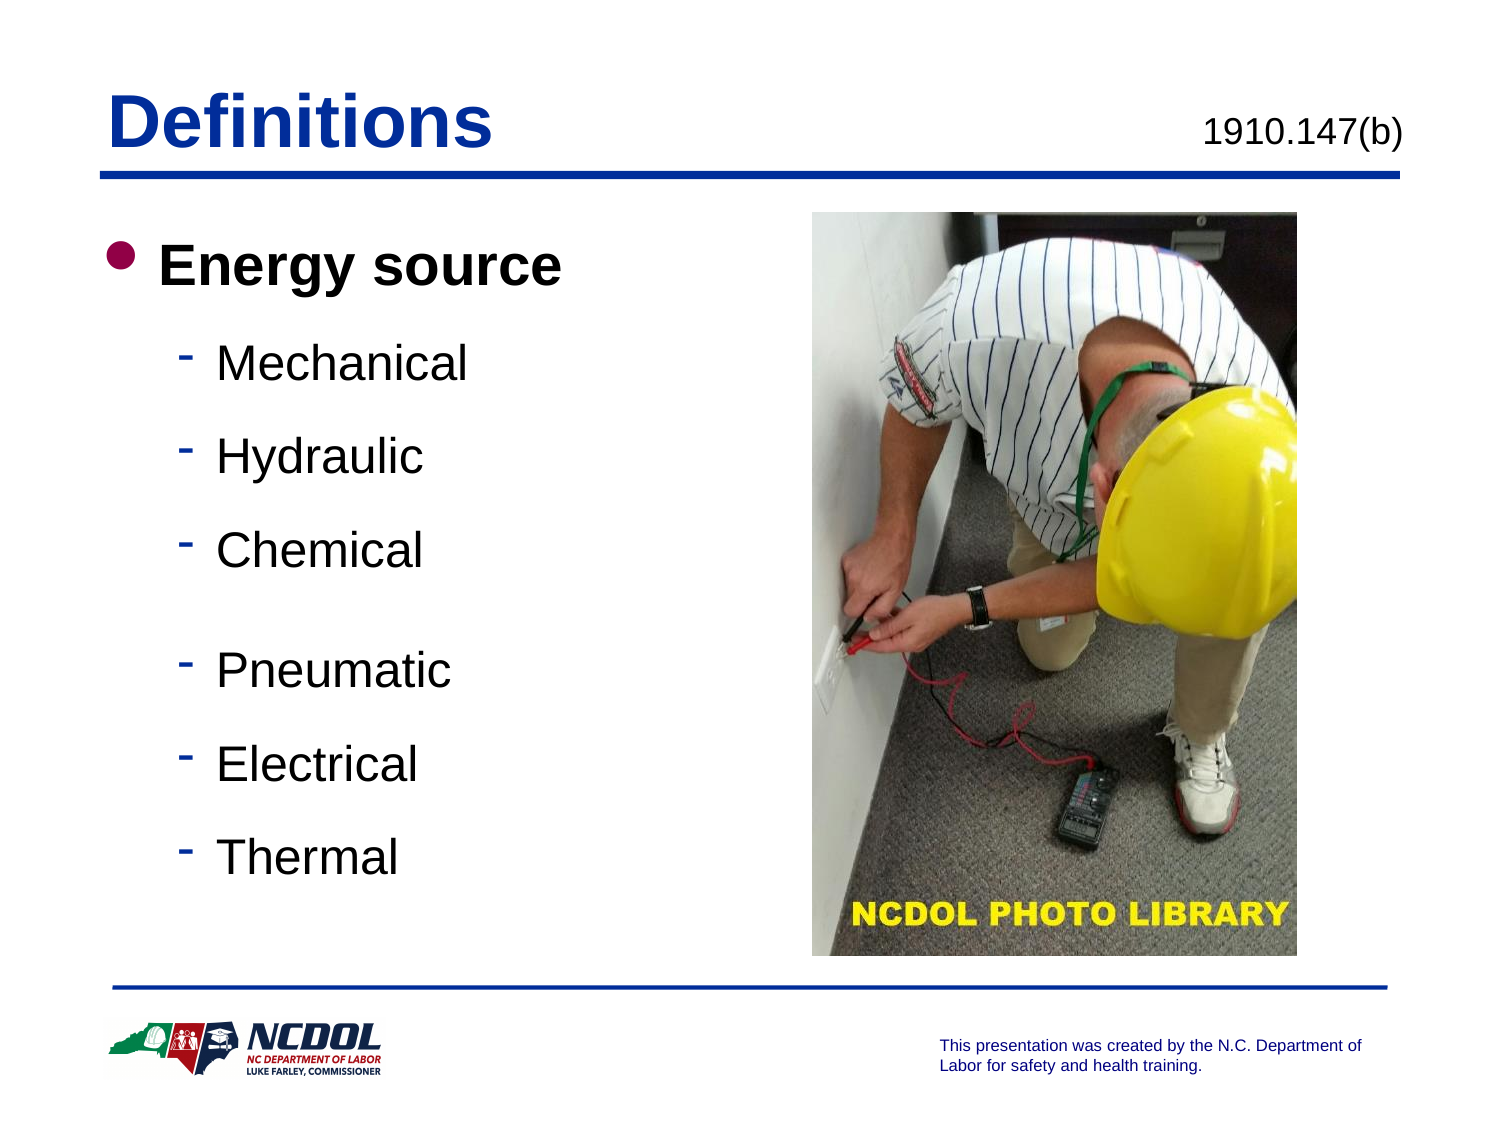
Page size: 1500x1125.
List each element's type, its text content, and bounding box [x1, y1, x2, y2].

picture [103, 1017, 386, 1080]
list Energy source Mechanical Hydraulic Chemical Pneumatic Electrical Thermal [87, 212, 938, 1000]
picture [812, 212, 1297, 957]
text_box 1910.147(b) [1187, 99, 1500, 160]
text_box Definitions [99, 72, 1363, 163]
